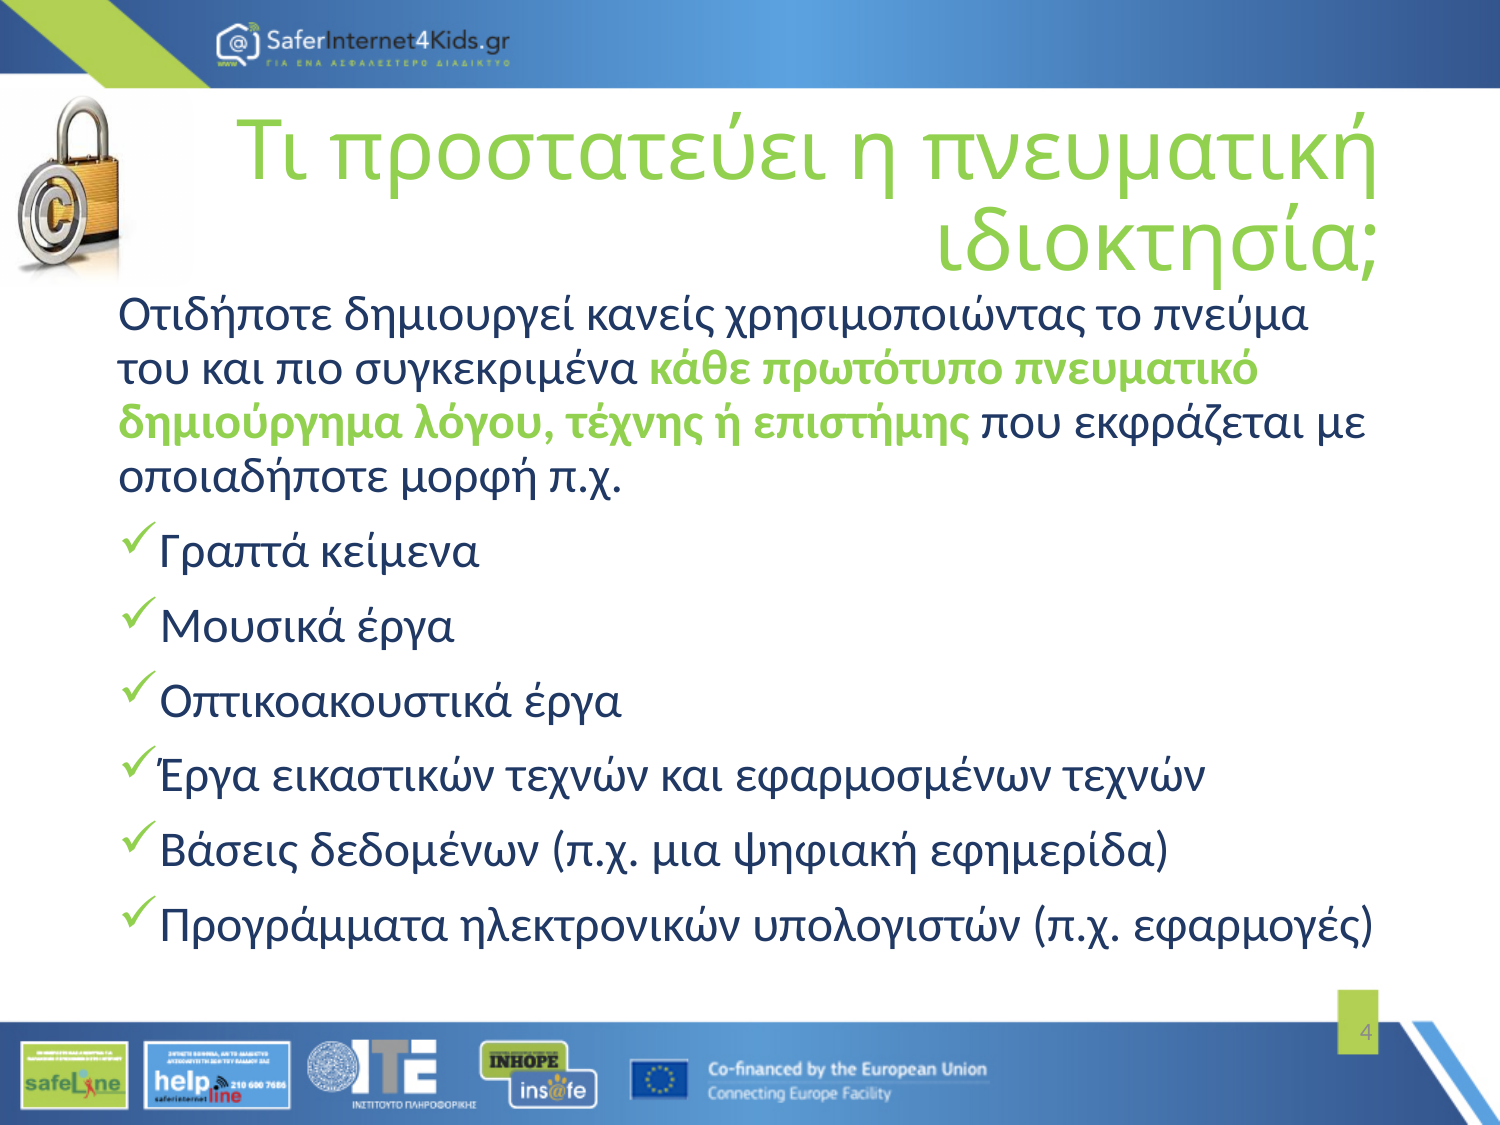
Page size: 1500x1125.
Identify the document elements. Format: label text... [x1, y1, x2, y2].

title Τι προστατεύει η πνευματική ιδιοκτησία; [195, 95, 1397, 279]
slide_number 4 [1050, 1000, 1388, 1061]
list Οτιδήποτε δημιουργεί κανείς χρησιμοποιώντας το πνεύμα του και πιο συγκεκριμένα κάθε πρωτότυπο πνευματικό δημιούργημα λόγου, τέχνης ή επιστήμης που εκφράζεται με οποιαδήποτε μορφή π.χ. Γραπτά κείμενα Μουσικά έργα Οπτικοακουστικά έργα Έργα εικαστικών τεχνών και εφαρμοσμένων τεχνών Βάσεις δεδομένων (π.χ. μια ψηφιακή εφημερίδα) Προγράμματα ηλεκτρονικών υπολογιστών (π.χ. εφαρμογές) [103, 279, 1397, 1016]
picture [0, 0, 1500, 1125]
